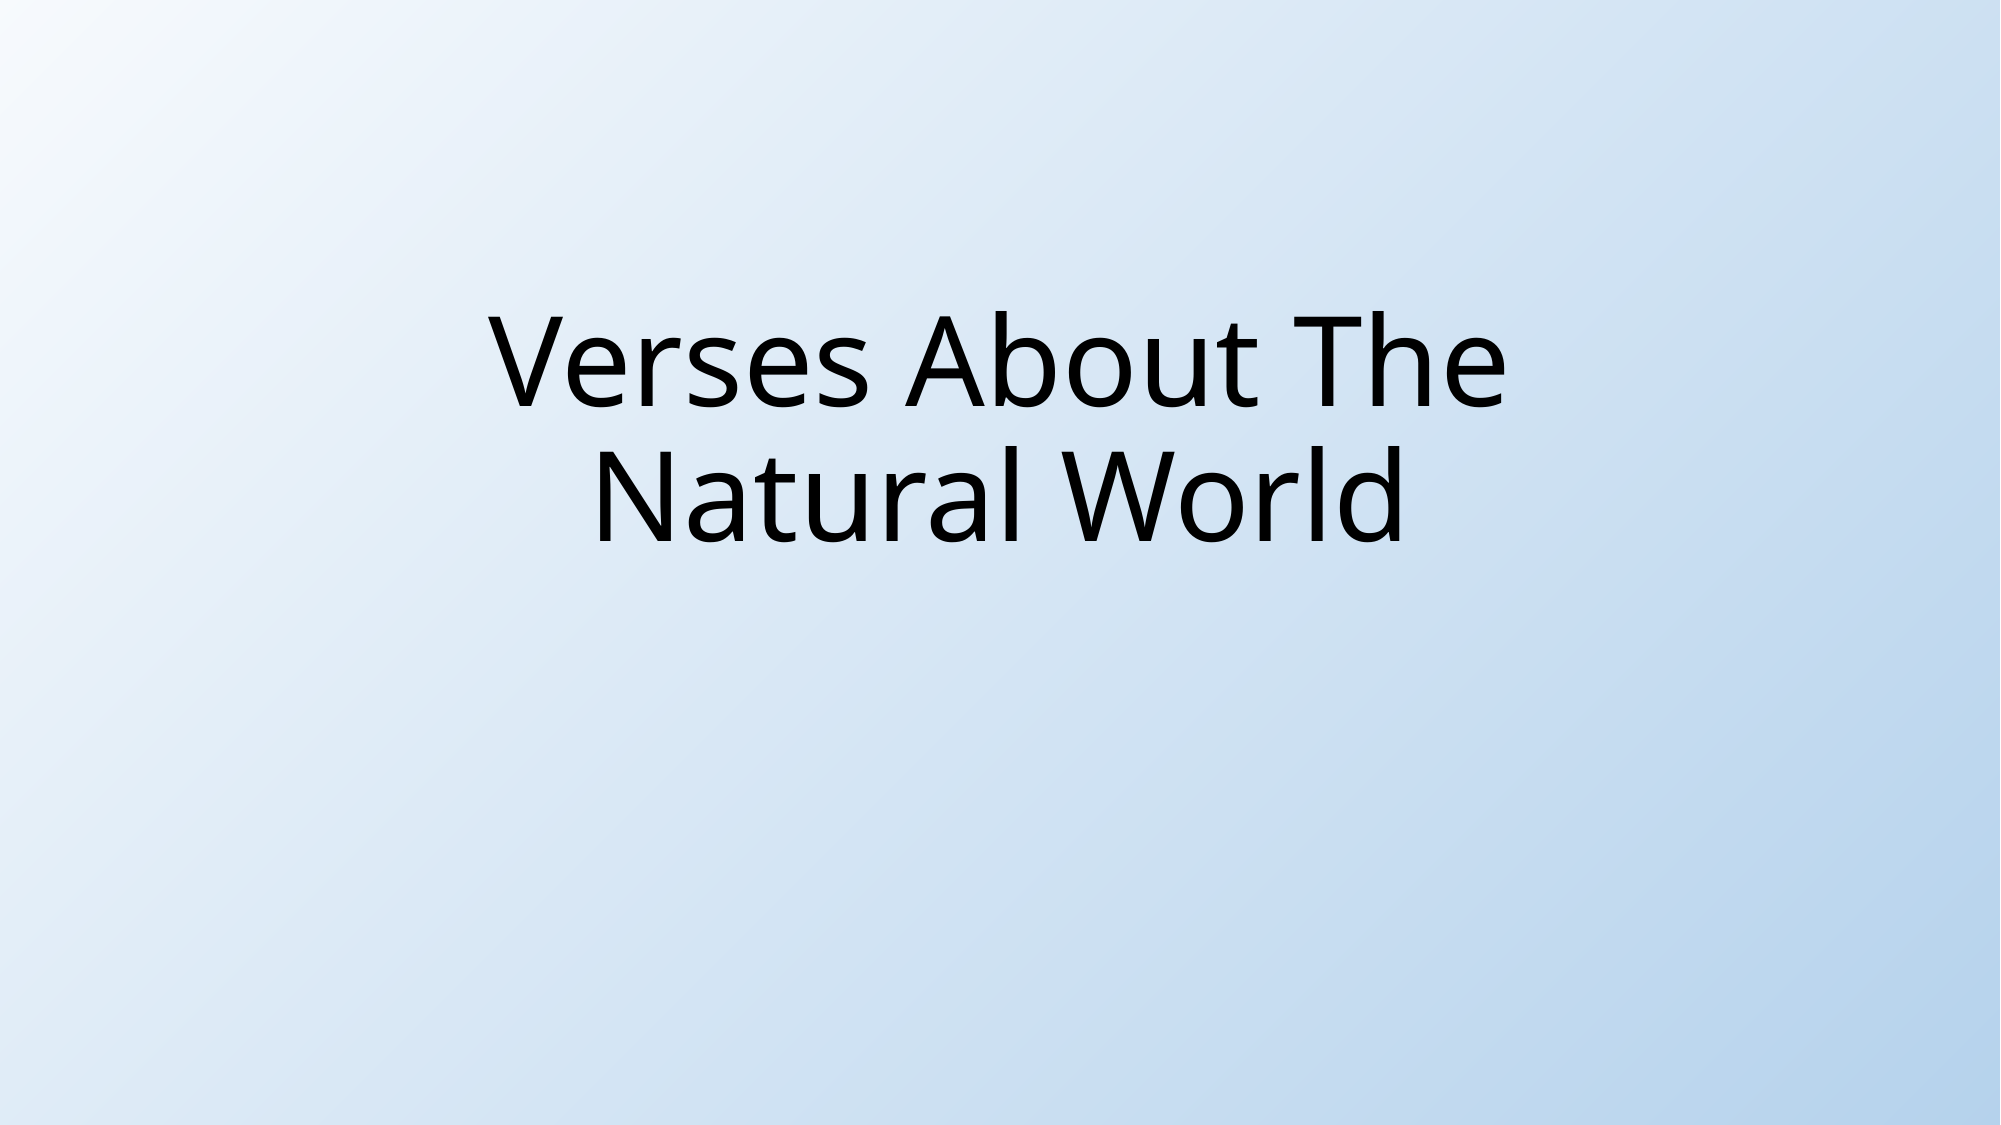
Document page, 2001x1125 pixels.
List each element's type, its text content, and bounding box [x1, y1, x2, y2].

title Verses About The Natural World [249, 184, 1750, 576]
